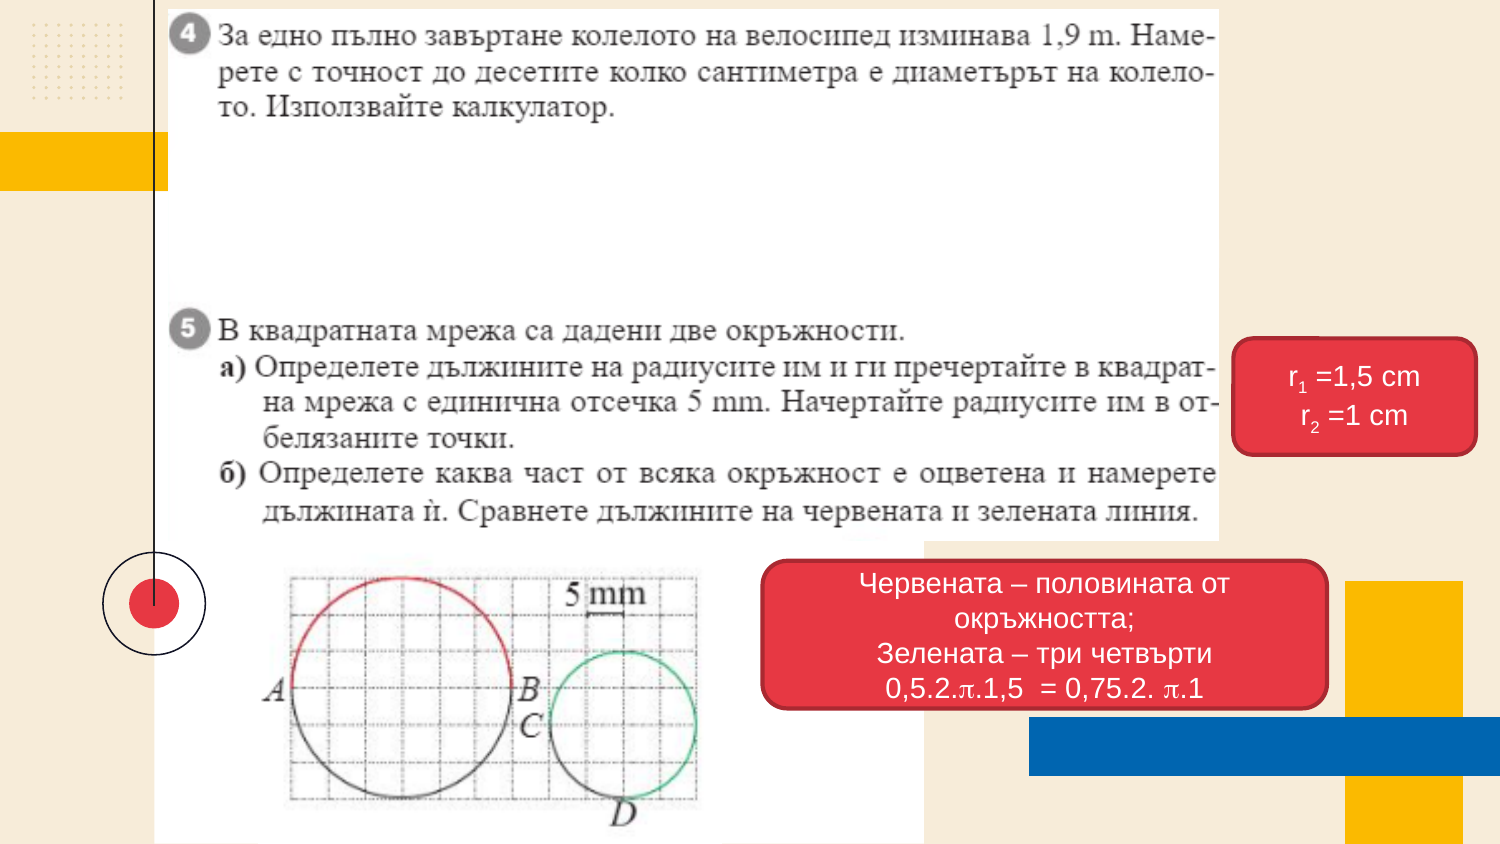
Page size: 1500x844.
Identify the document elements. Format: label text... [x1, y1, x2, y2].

text_box Червената – половината от окръжността; Зелената – три четвърти 0,5.2..1,5 = 0,75.2. .1 [760, 558, 1330, 711]
text_box [1344, 777, 1463, 844]
text_box r1 =1,5 cm r2 =1 cm [1231, 336, 1479, 457]
picture [258, 552, 722, 844]
text_box [1344, 581, 1463, 717]
text_box [1029, 717, 1500, 777]
picture [168, 8, 1220, 542]
